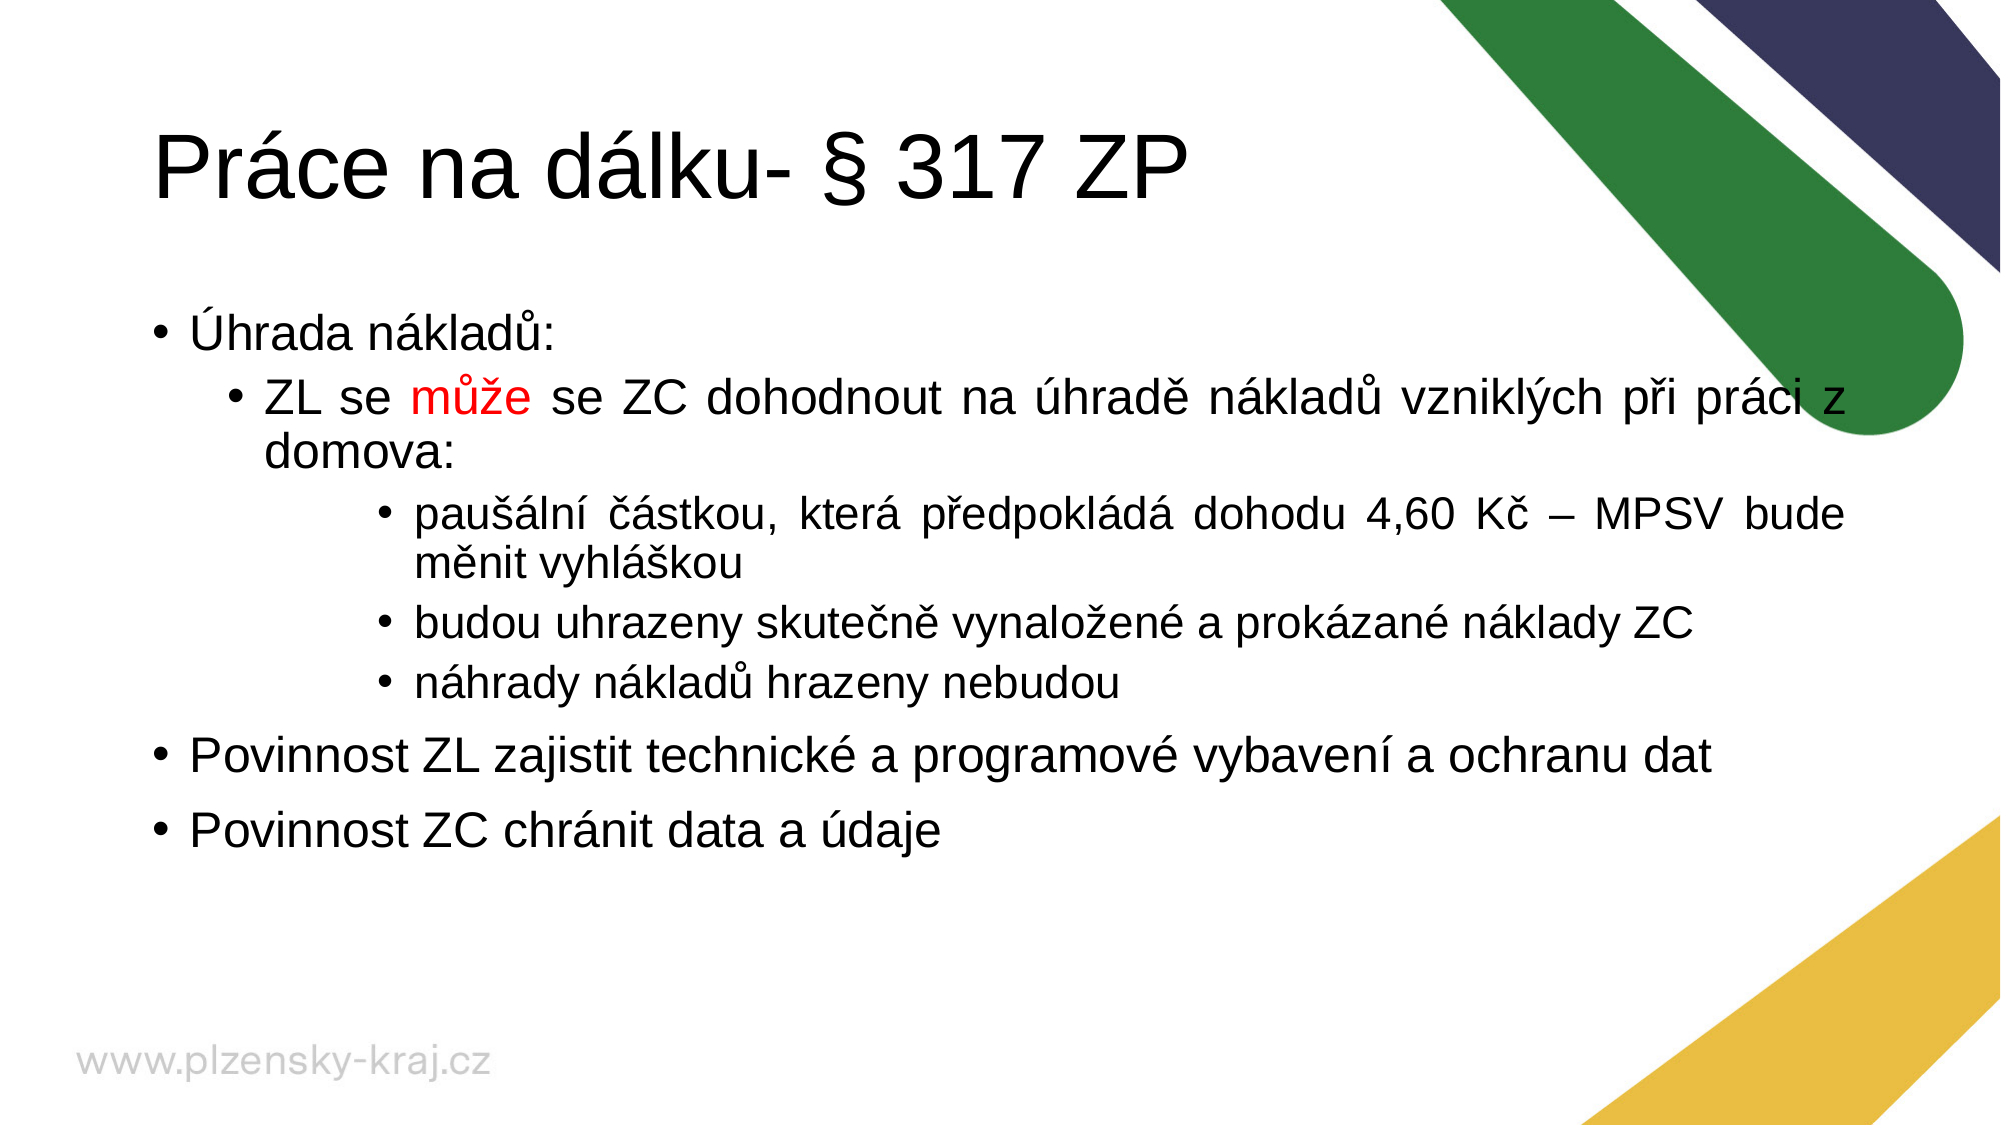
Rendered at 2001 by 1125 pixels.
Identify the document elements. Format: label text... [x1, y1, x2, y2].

title Práce na dálku- § 317 ZP [137, 59, 1863, 278]
list Úhrada nákladů: ZL se může se ZC dohodnout na úhradě nákladů vzniklých při práci z domova: paušální částkou, která předpokládá dohodu 4,60 Kč – MPSV bude měnit vyhláškou budou uhrazeny skutečně vynaložené a prokázané náklady ZC náhrady nákladů hrazeny nebudou Povinnost ZL zajistit technické a programové vybavení a ochranu dat Povinnost ZC chránit data a údaje [137, 299, 1863, 1014]
picture [0, 0, 2001, 1125]
